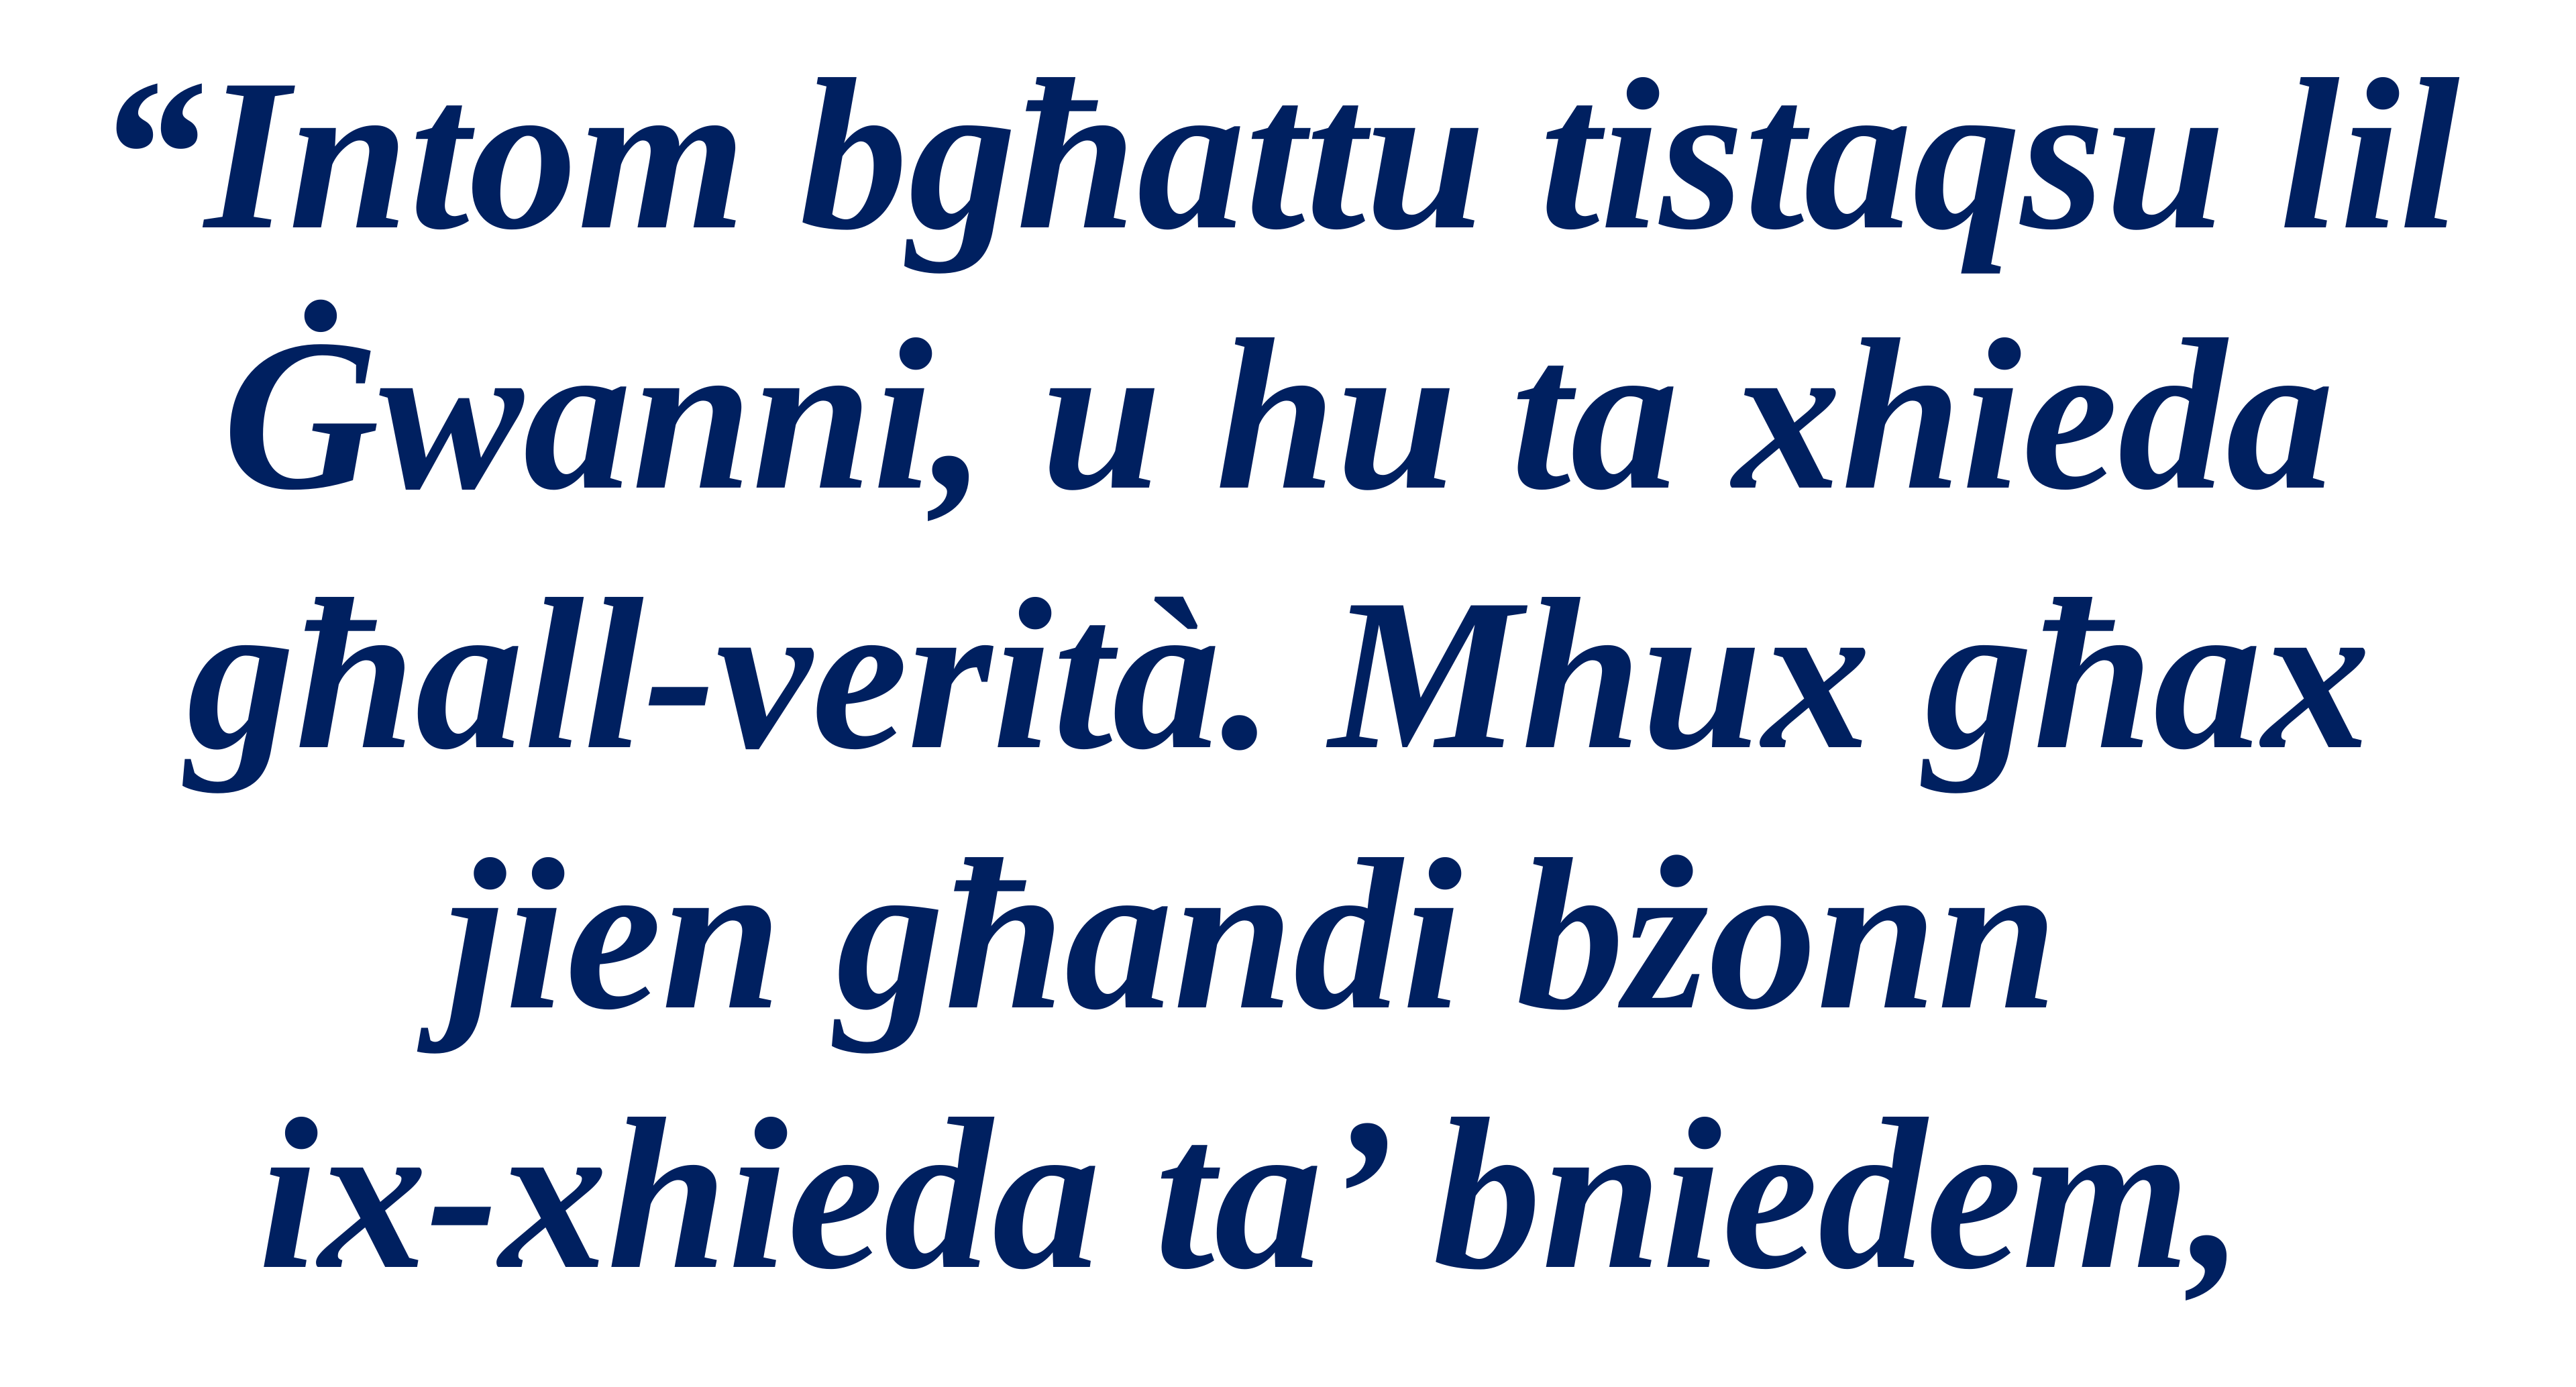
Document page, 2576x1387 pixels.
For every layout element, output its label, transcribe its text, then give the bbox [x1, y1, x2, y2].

text_box “Intom bgħattu tistaqsu lil Ġwanni, u hu ta xhieda għall-verità. Mhux għax jien għandi bżonn ix-xhieda ta’ bniedem, [28, 0, 2532, 1323]
